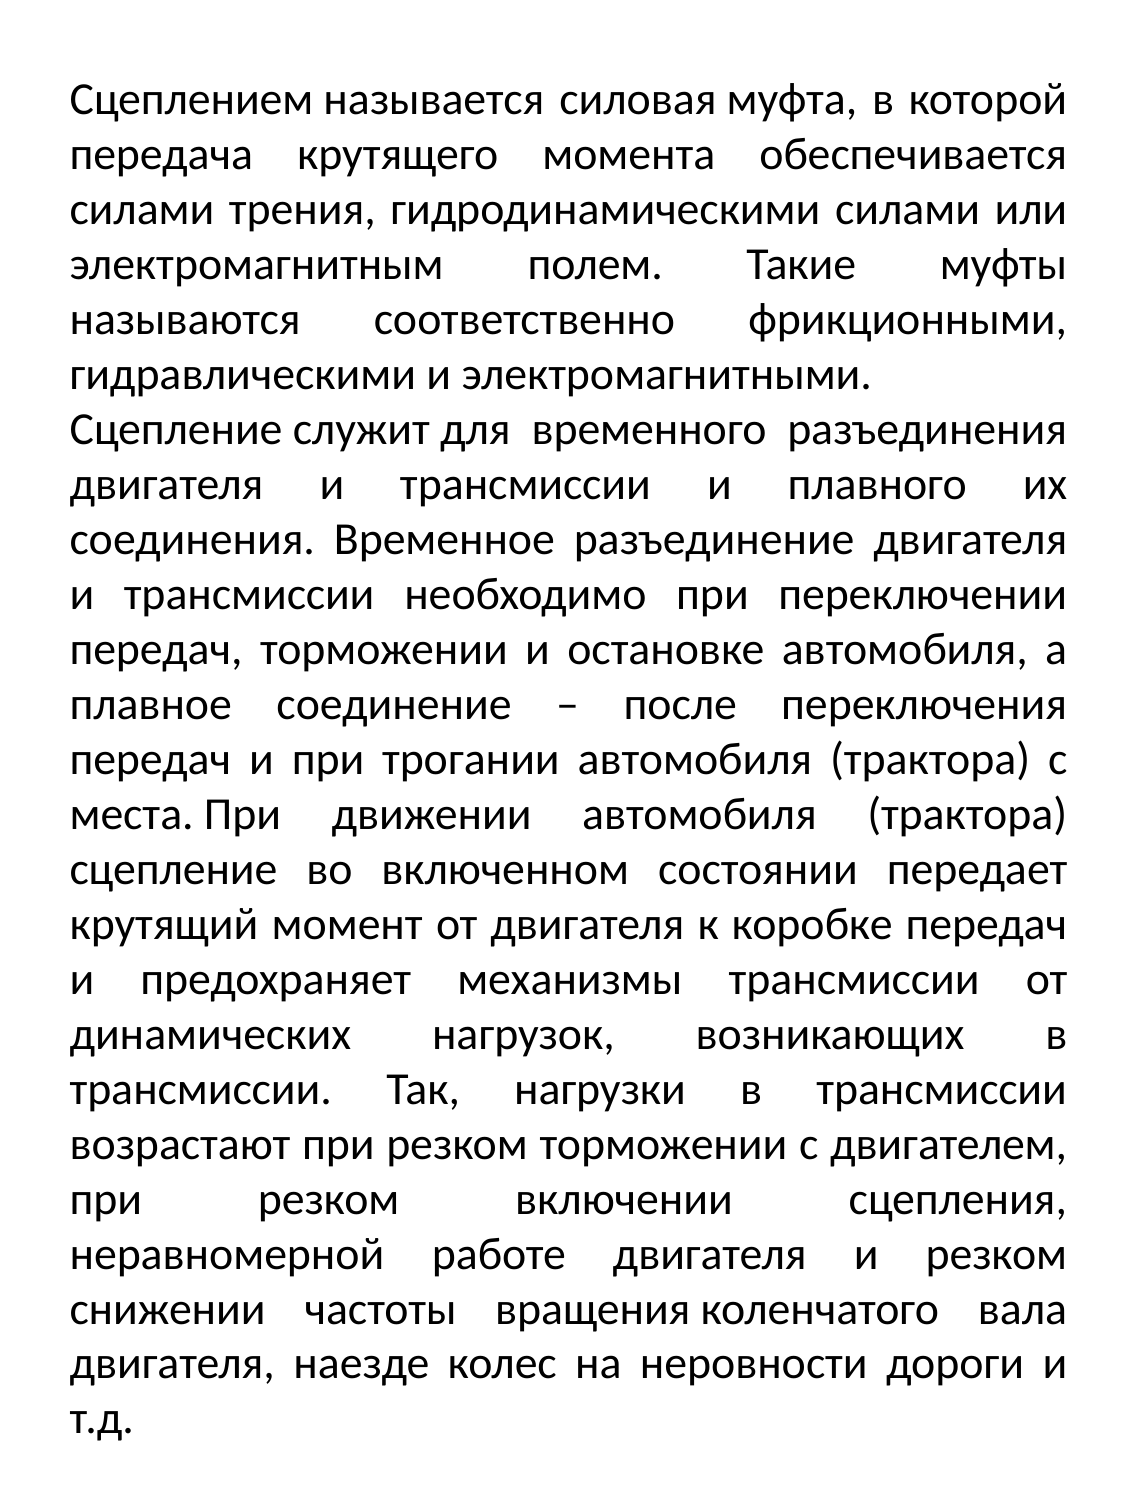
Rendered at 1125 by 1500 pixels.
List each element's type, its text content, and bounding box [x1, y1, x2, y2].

text_box Сцеплением называется силовая муфта, в которой передача крутящего момента обеспечивается силами трения, гидродинамическими силами или электромагнитным полем. Такие муфты называются соответственно фрикционными, гидравлическими и электромагнитными. Сцепление служит для временного разъединения двигателя и трансмиссии и плавного их соединения. Временное разъединение двигателя и трансмиссии необходимо при переключении передач, торможении и остановке автомобиля, а плавное соединение – после переключения передач и при трогании автомобиля (трактора) с места. При движении автомобиля (трактора) сцепление во включенном состоянии передает крутящий момент от двигателя к коробке передач и предохраняет механизмы трансмиссии от динамических нагрузок, возникающих в трансмиссии. Так, нагрузки в трансмиссии возрастают при резком торможении с двигателем, при резком включении сцепления, неравномерной работе двигателя и резком снижении частоты вращения коленчатого вала двигателя, наезде колес на неровности дороги и т.д. [54, 64, 1083, 1447]
